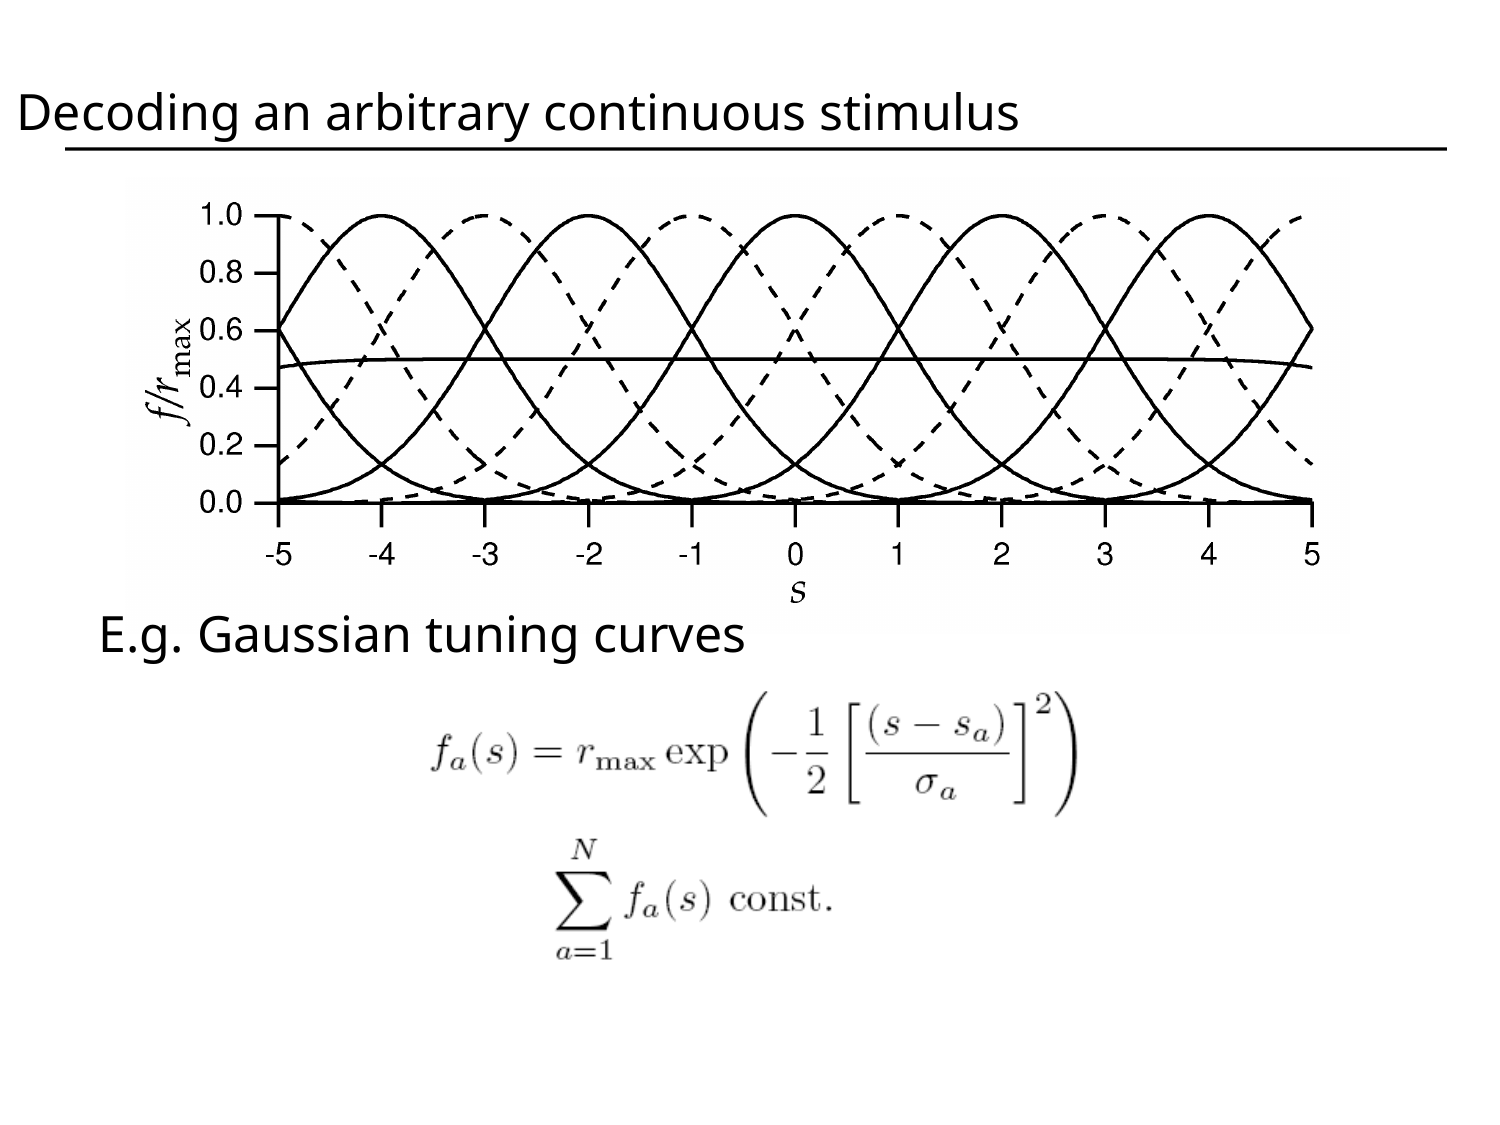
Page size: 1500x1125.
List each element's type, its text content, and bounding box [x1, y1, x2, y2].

picture [124, 176, 1351, 634]
picture [393, 668, 1107, 988]
text_box E.g. Gaussian tuning curves [84, 595, 762, 670]
text_box Decoding an arbitrary continuous stimulus [1, 72, 1049, 148]
